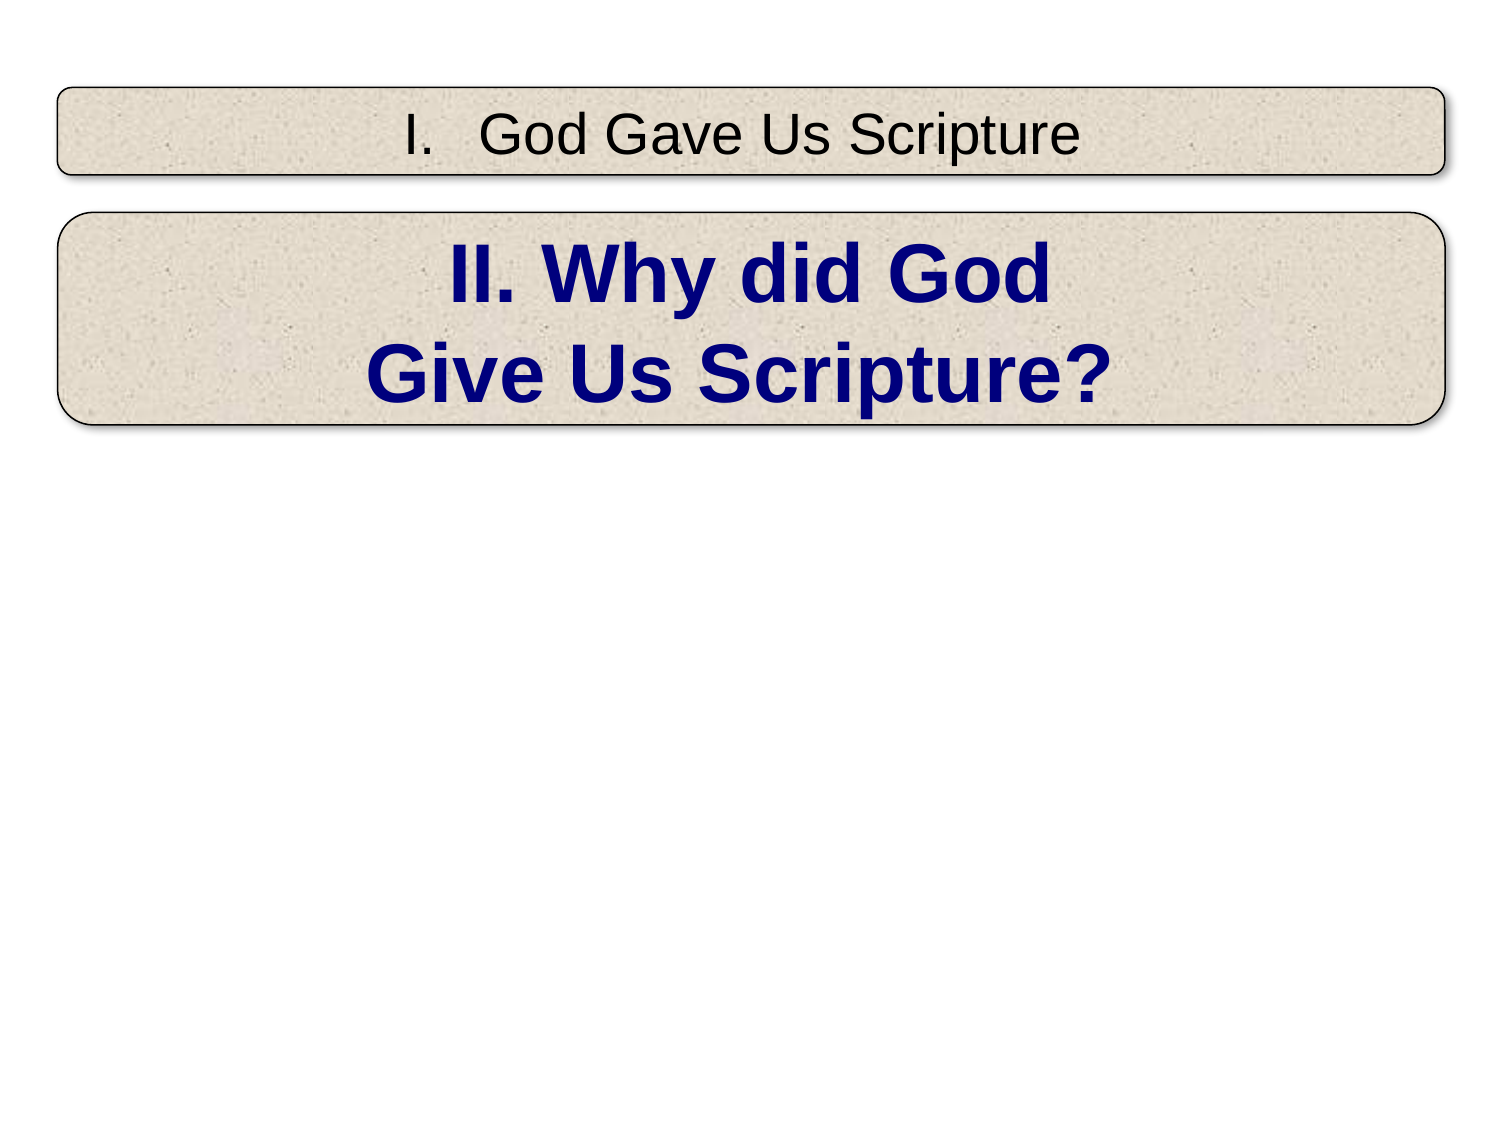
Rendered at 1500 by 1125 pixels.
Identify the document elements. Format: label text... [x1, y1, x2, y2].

text_box God Gave Us Scripture [57, 87, 1445, 175]
text_box II. Why did God Give Us Scripture? [57, 212, 1446, 425]
